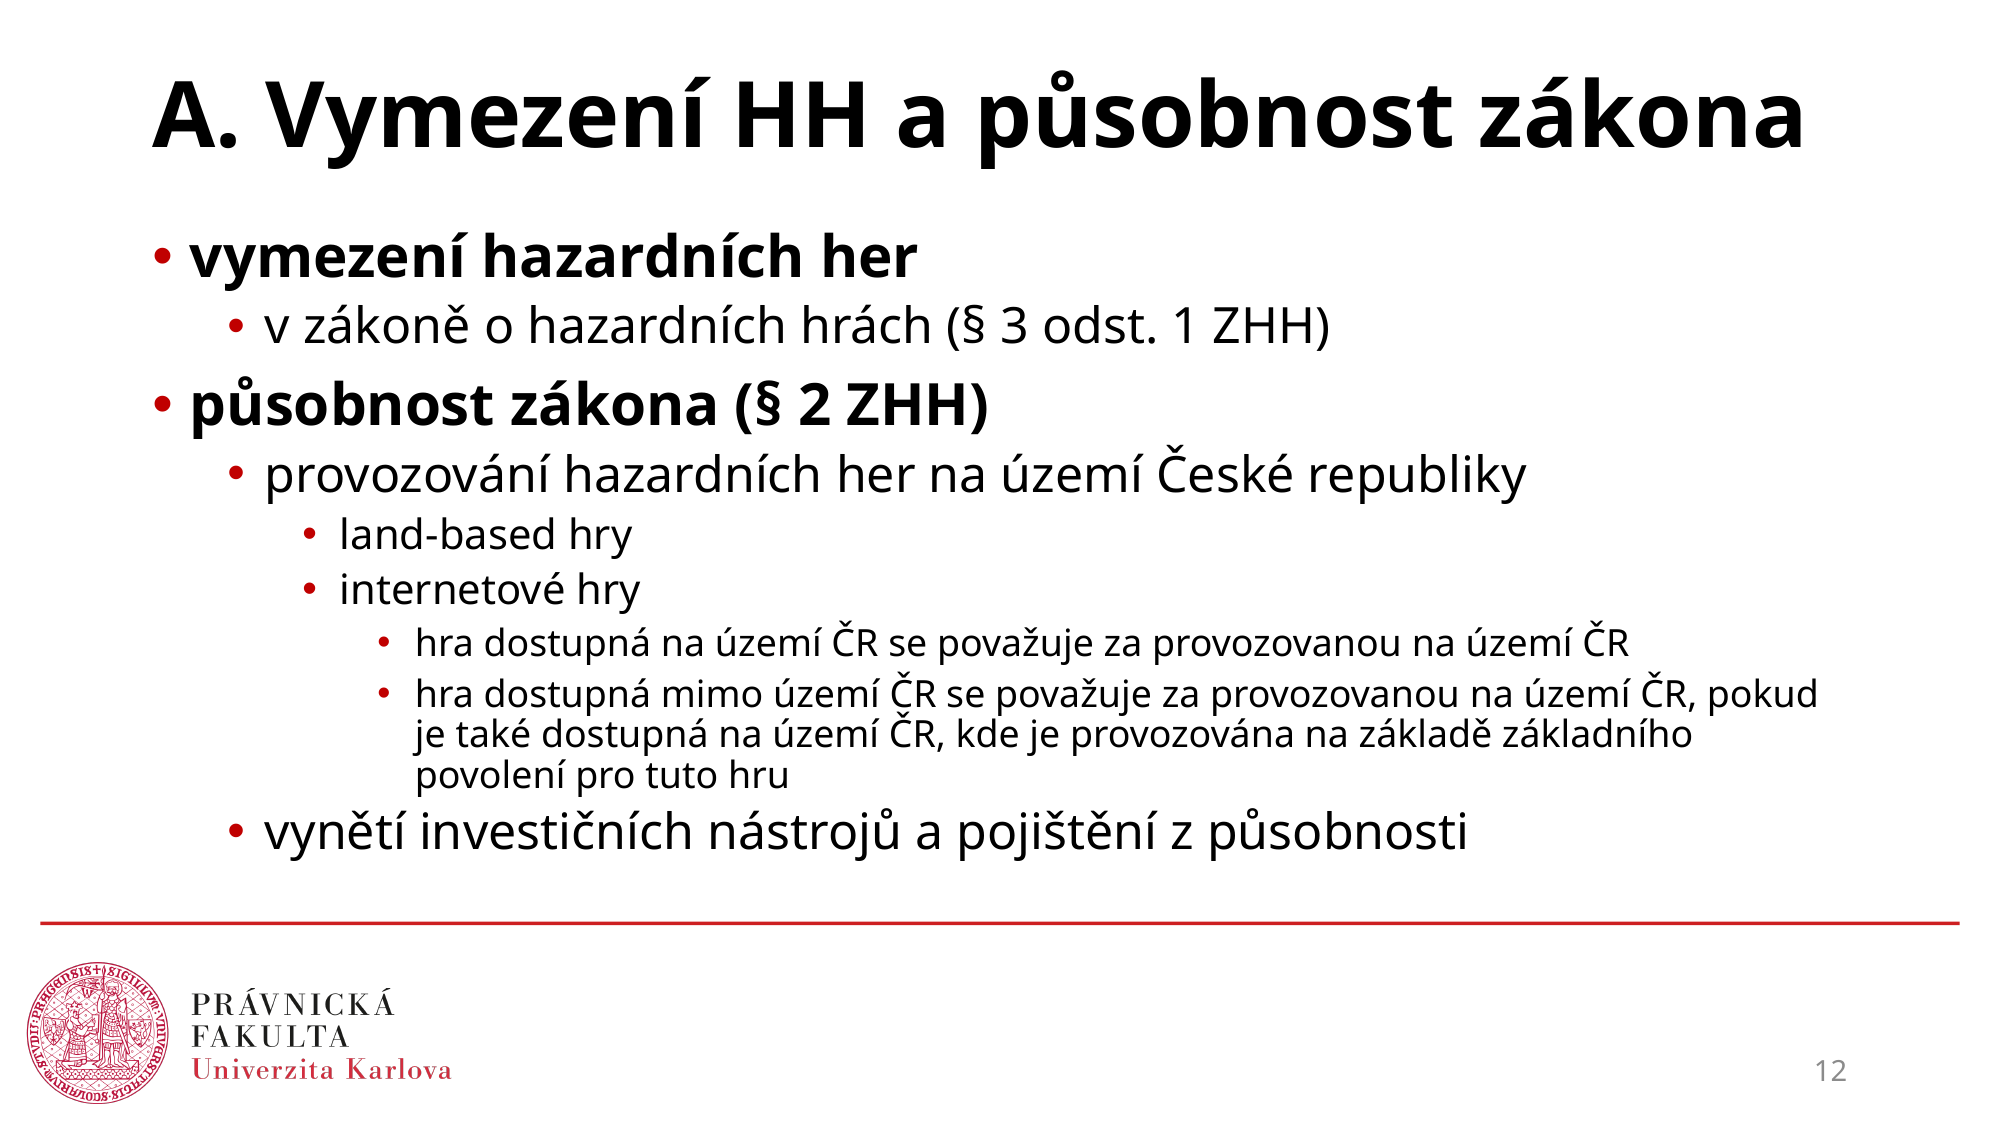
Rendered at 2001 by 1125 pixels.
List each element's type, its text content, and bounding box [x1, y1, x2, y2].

slide_number 12 [1412, 1042, 1863, 1103]
list vymezení hazardních her v zákoně o hazardních hrách (§ 3 odst. 1 ZHH) působnost zákona (§ 2 ZHH) provozování hazardních her na území České republiky land-based hry internetové hry hra dostupná na území ČR se považuje za provozovanou na území ČR hra dostupná mimo území ČR se považuje za provozovanou na území ČR, pokud je také dostupná na území ČR, kde je provozována na základě základního povolení pro tuto hru vynětí investičních nástrojů a pojištění z působnosti [137, 220, 1863, 905]
picture [26, 962, 452, 1104]
title A. Vymezení HH a působnost zákona [137, 2, 1863, 220]
